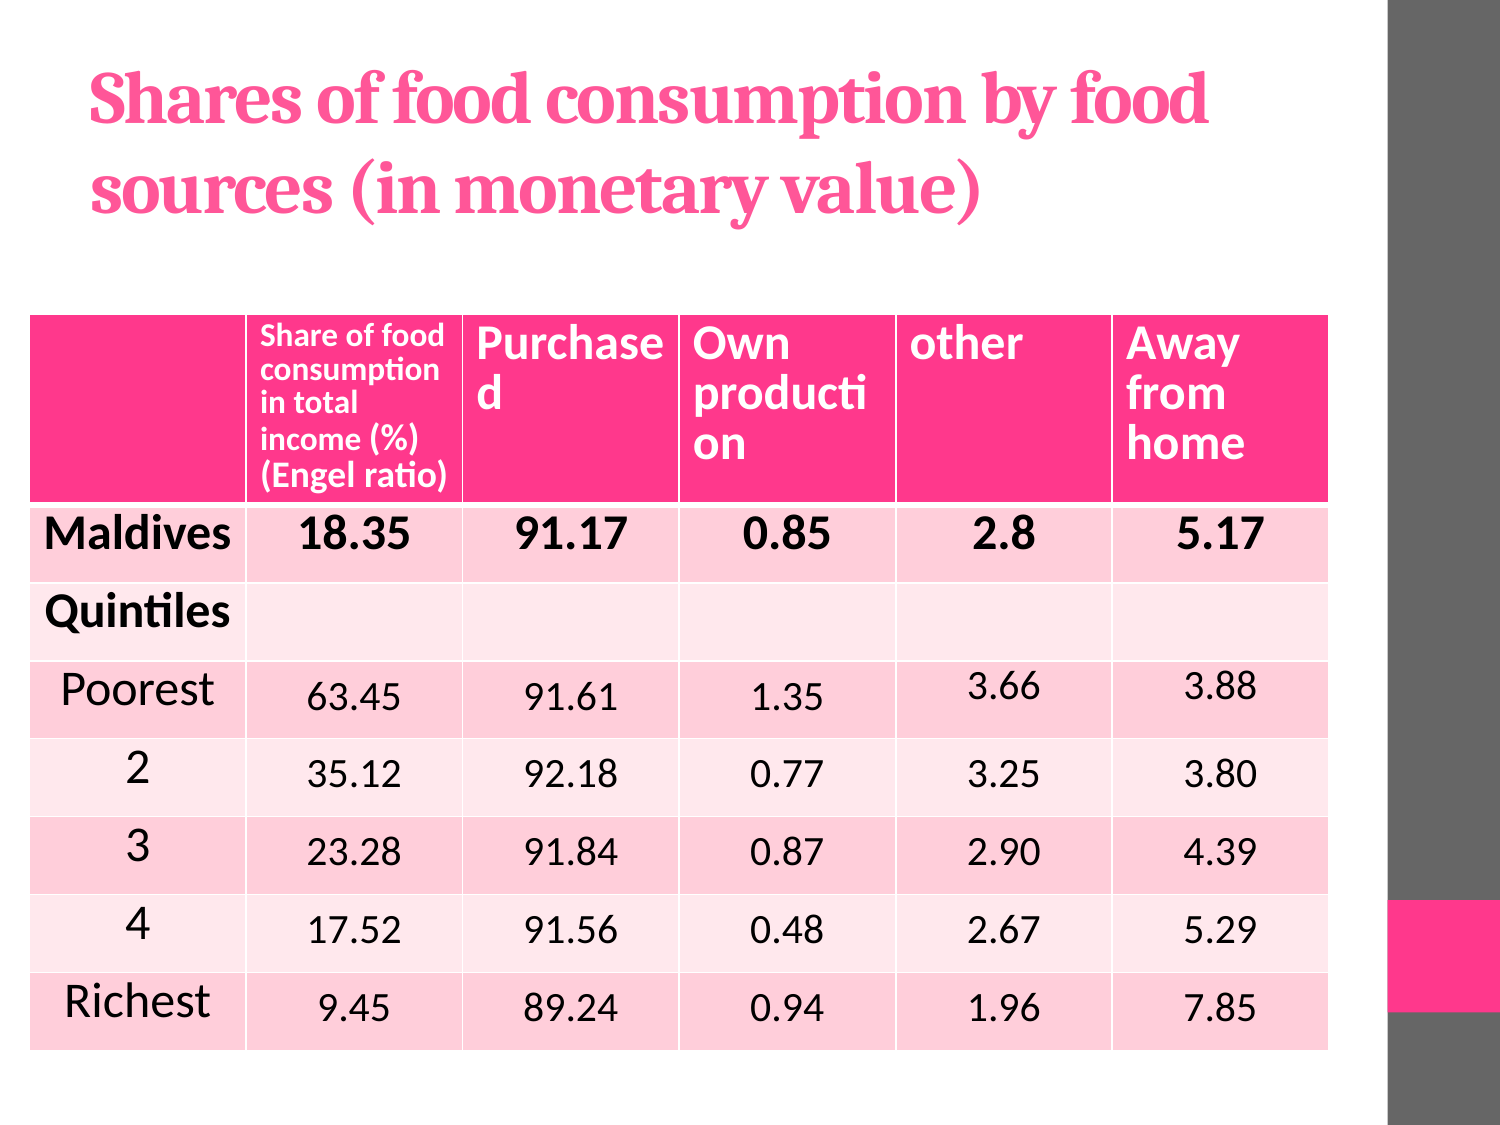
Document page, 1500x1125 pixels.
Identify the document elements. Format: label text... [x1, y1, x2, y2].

table_cell 3.66 [897, 662, 1111, 738]
table_cell 91.61 [463, 662, 678, 738]
table_cell [247, 584, 462, 660]
table_cell 91.84 [463, 817, 678, 894]
table_cell 0.77 [680, 739, 895, 816]
table_cell [1113, 584, 1328, 660]
table_cell Quintiles [30, 584, 245, 660]
table_cell 2.8 [897, 508, 1111, 582]
table_cell 63.45 [247, 662, 462, 738]
table_header Purchased [463, 315, 678, 502]
table_cell 0.87 [680, 817, 895, 894]
table_cell 23.28 [247, 817, 462, 894]
table_cell 5.17 [1113, 508, 1328, 582]
table_cell 9.45 [247, 973, 462, 1050]
table_cell 3 [30, 817, 245, 894]
title Shares of food consumption by food sources (in monetary value) [75, 45, 1325, 233]
table_cell 92.18 [463, 739, 678, 816]
table_cell 2.90 [897, 817, 1111, 894]
table_cell 89.24 [463, 973, 678, 1050]
table_cell 2 [30, 739, 245, 816]
table_cell 91.56 [463, 895, 678, 972]
table_header Own production [680, 315, 895, 502]
table_header Share of food consumption in total income (%) (Engel ratio) [247, 315, 462, 502]
table_header other [897, 315, 1111, 502]
table_cell 7.85 [1113, 973, 1328, 1050]
table_cell 3.25 [897, 739, 1111, 816]
table_cell 18.35 [247, 508, 462, 582]
table_cell 0.94 [680, 973, 895, 1050]
table_cell 1.35 [680, 662, 895, 738]
table_cell 0.48 [680, 895, 895, 972]
table_cell [897, 584, 1111, 660]
table_cell 0.85 [680, 508, 895, 582]
table_cell 91.17 [463, 508, 678, 582]
table_header [30, 315, 245, 502]
table_cell 5.29 [1113, 895, 1328, 972]
table_cell 3.80 [1113, 739, 1328, 816]
table_cell 35.12 [247, 739, 462, 816]
table_cell 4.39 [1113, 817, 1328, 894]
table_cell 4 [30, 895, 245, 972]
table_cell 2.67 [897, 895, 1111, 972]
table_cell Poorest [30, 662, 245, 738]
table_header Away from home [1113, 315, 1328, 502]
table_cell [680, 584, 895, 660]
table_cell Richest [30, 973, 245, 1050]
table_cell 1.96 [897, 973, 1111, 1050]
table_cell [463, 584, 678, 660]
table_cell Maldives [30, 508, 245, 582]
table_cell 3.88 [1113, 662, 1328, 738]
table_cell 17.52 [247, 895, 462, 972]
